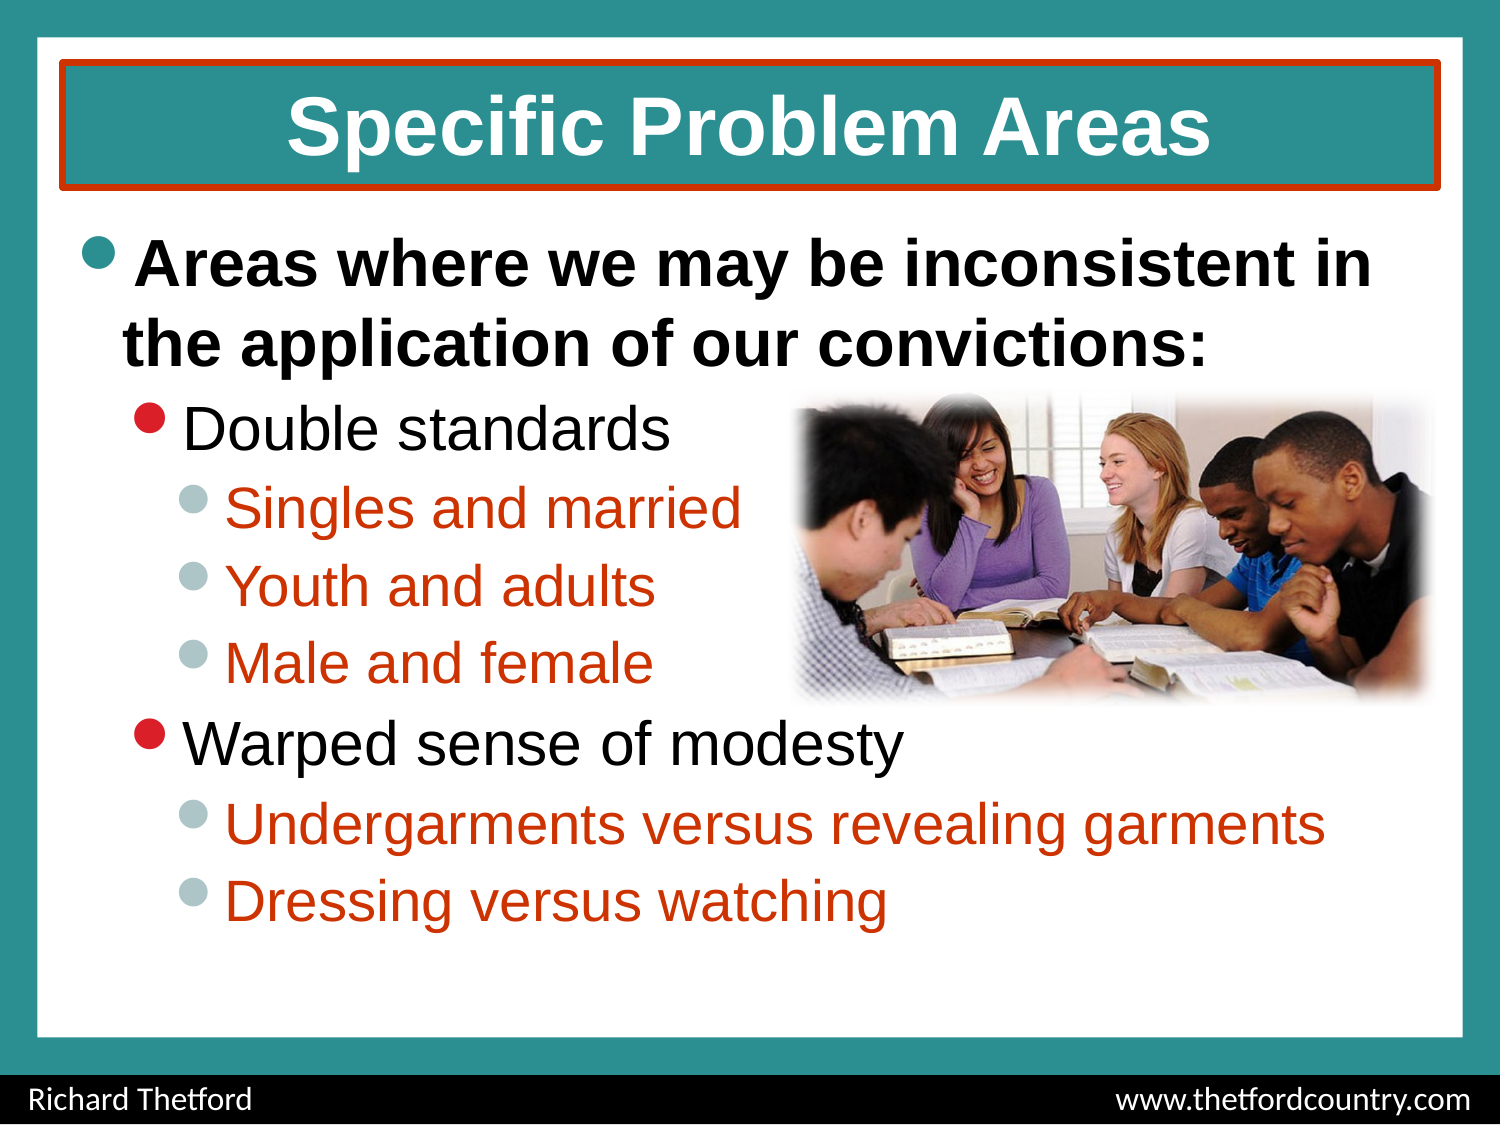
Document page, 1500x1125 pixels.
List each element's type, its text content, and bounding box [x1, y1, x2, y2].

text_box [0, 0, 1500, 38]
text_box [0, 38, 38, 1036]
text_box [1461, 38, 1500, 1036]
list Areas where we may be inconsistent in the application of our convictions: Double standards Singles and married Youth and adults Male and female Warped sense of modesty Undergarments versus revealing garments Dressing versus watching [62, 212, 1438, 1025]
text_box Richard Thetford www.thetfordcountry.com [0, 1076, 1500, 1125]
title Specific Problem Areas [62, 62, 1438, 188]
picture [787, 387, 1438, 707]
text_box [0, 1036, 1500, 1076]
